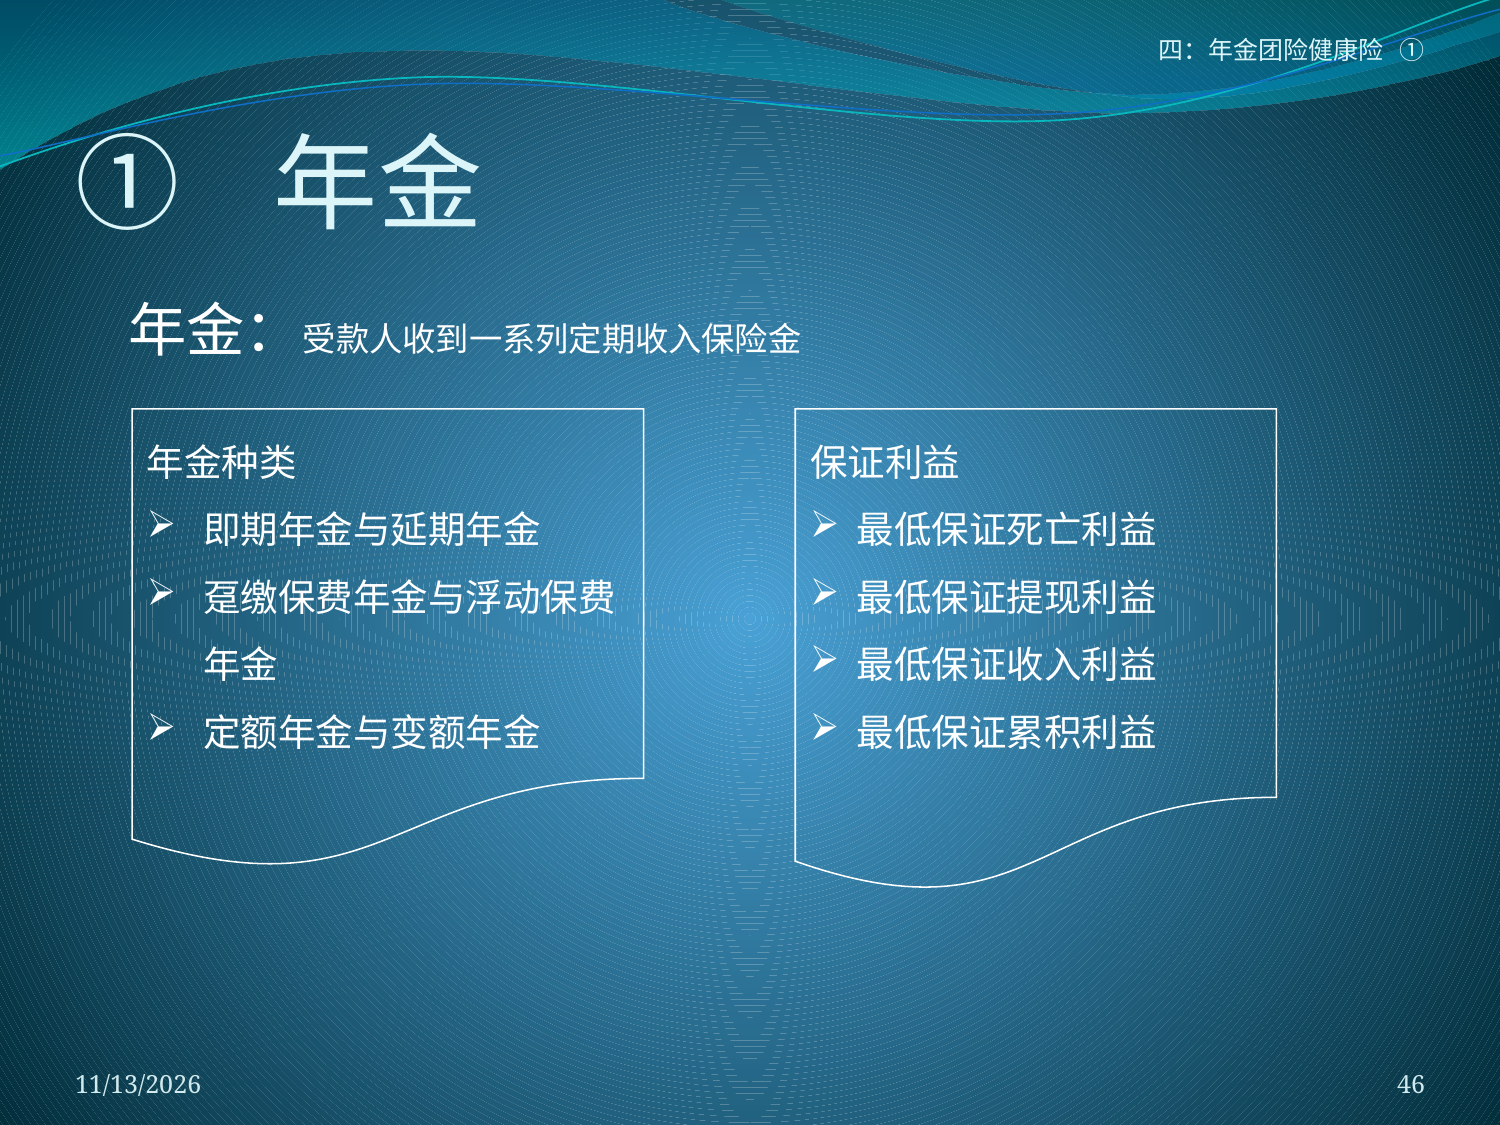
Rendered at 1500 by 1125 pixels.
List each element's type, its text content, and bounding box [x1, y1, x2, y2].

slide_number 46 [1299, 1042, 1425, 1103]
text_box 保证利益 最低保证死亡利益 最低保证提现利益 最低保证收入利益 最低保证累积利益 [795, 408, 1277, 888]
list 年金：受款人收到一系列定期收入保险金 [113, 243, 1450, 373]
text_box 四：年金团险健康险 ① [1128, 0, 1425, 65]
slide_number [75, 1042, 425, 1103]
title ① 年金 [75, 90, 1277, 243]
text_box 年金种类 即期年金与延期年金 趸缴保费年金与浮动保费年金 定额年金与变额年金 [132, 408, 644, 864]
